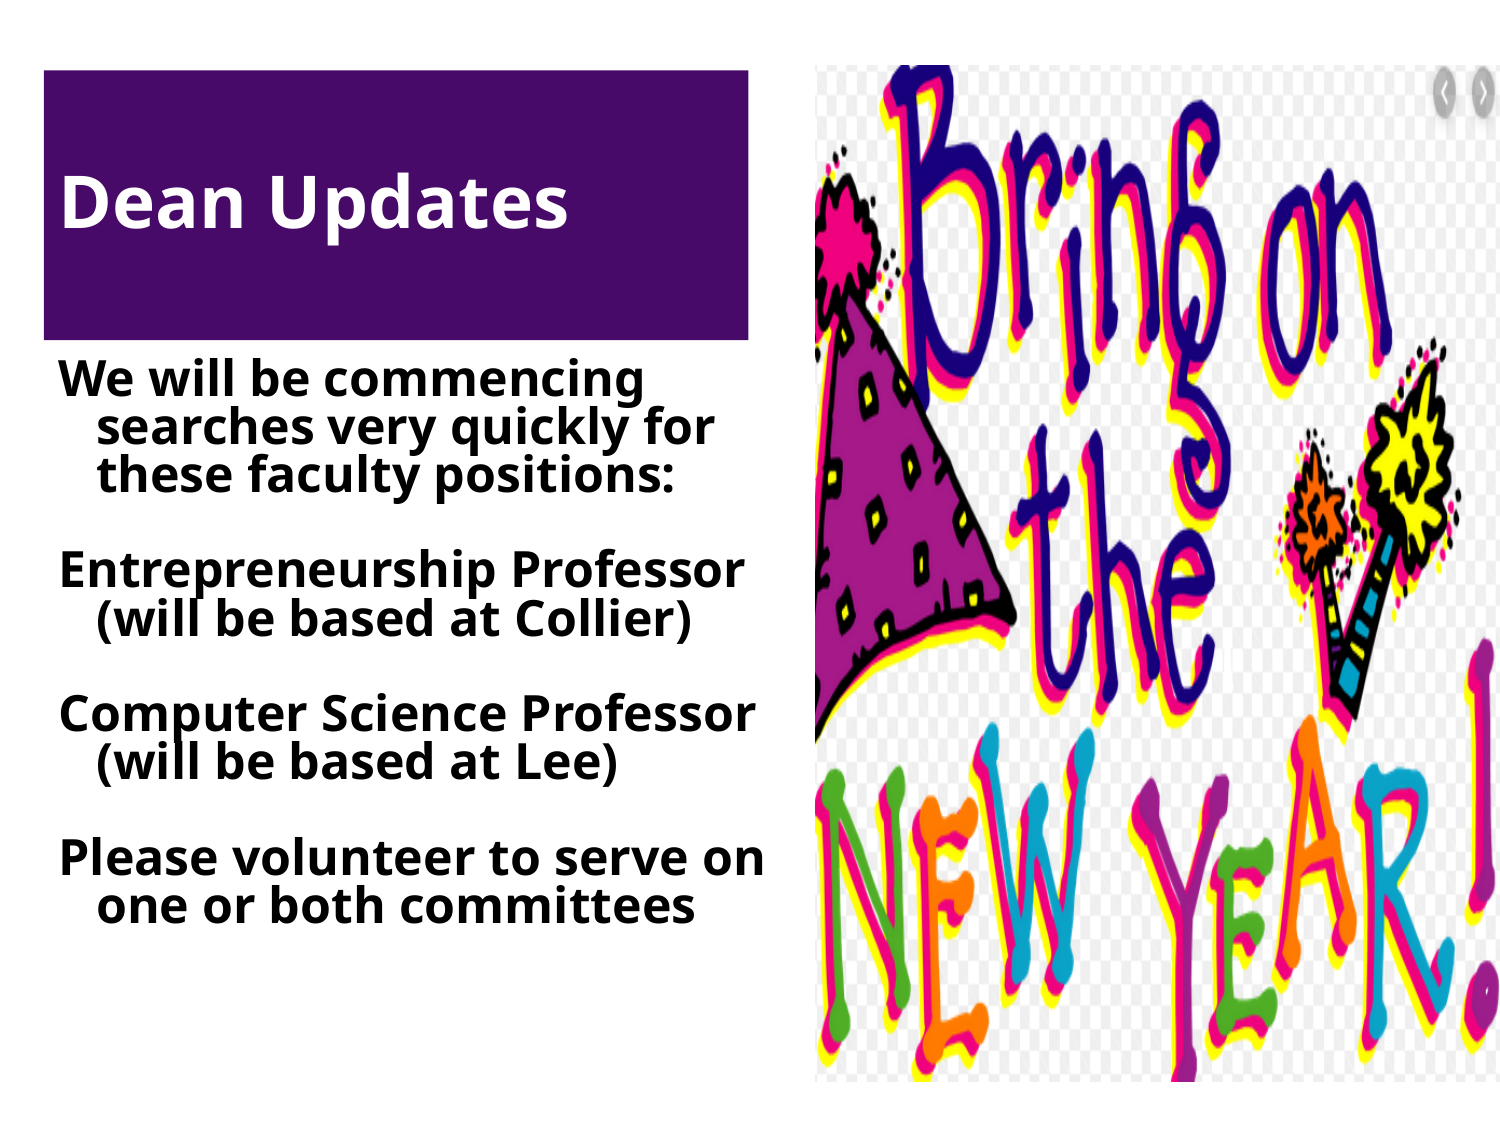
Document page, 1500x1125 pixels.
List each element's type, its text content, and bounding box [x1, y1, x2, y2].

title Dean Updates [43, 70, 749, 341]
picture [815, 65, 1500, 1082]
text_box We will be commencing searches very quickly for these faculty positions: Entrepreneurship Professor (will be based at Collier) Computer Science Professor (will be based at Lee) Please volunteer to serve on one or both committees [43, 350, 816, 1125]
